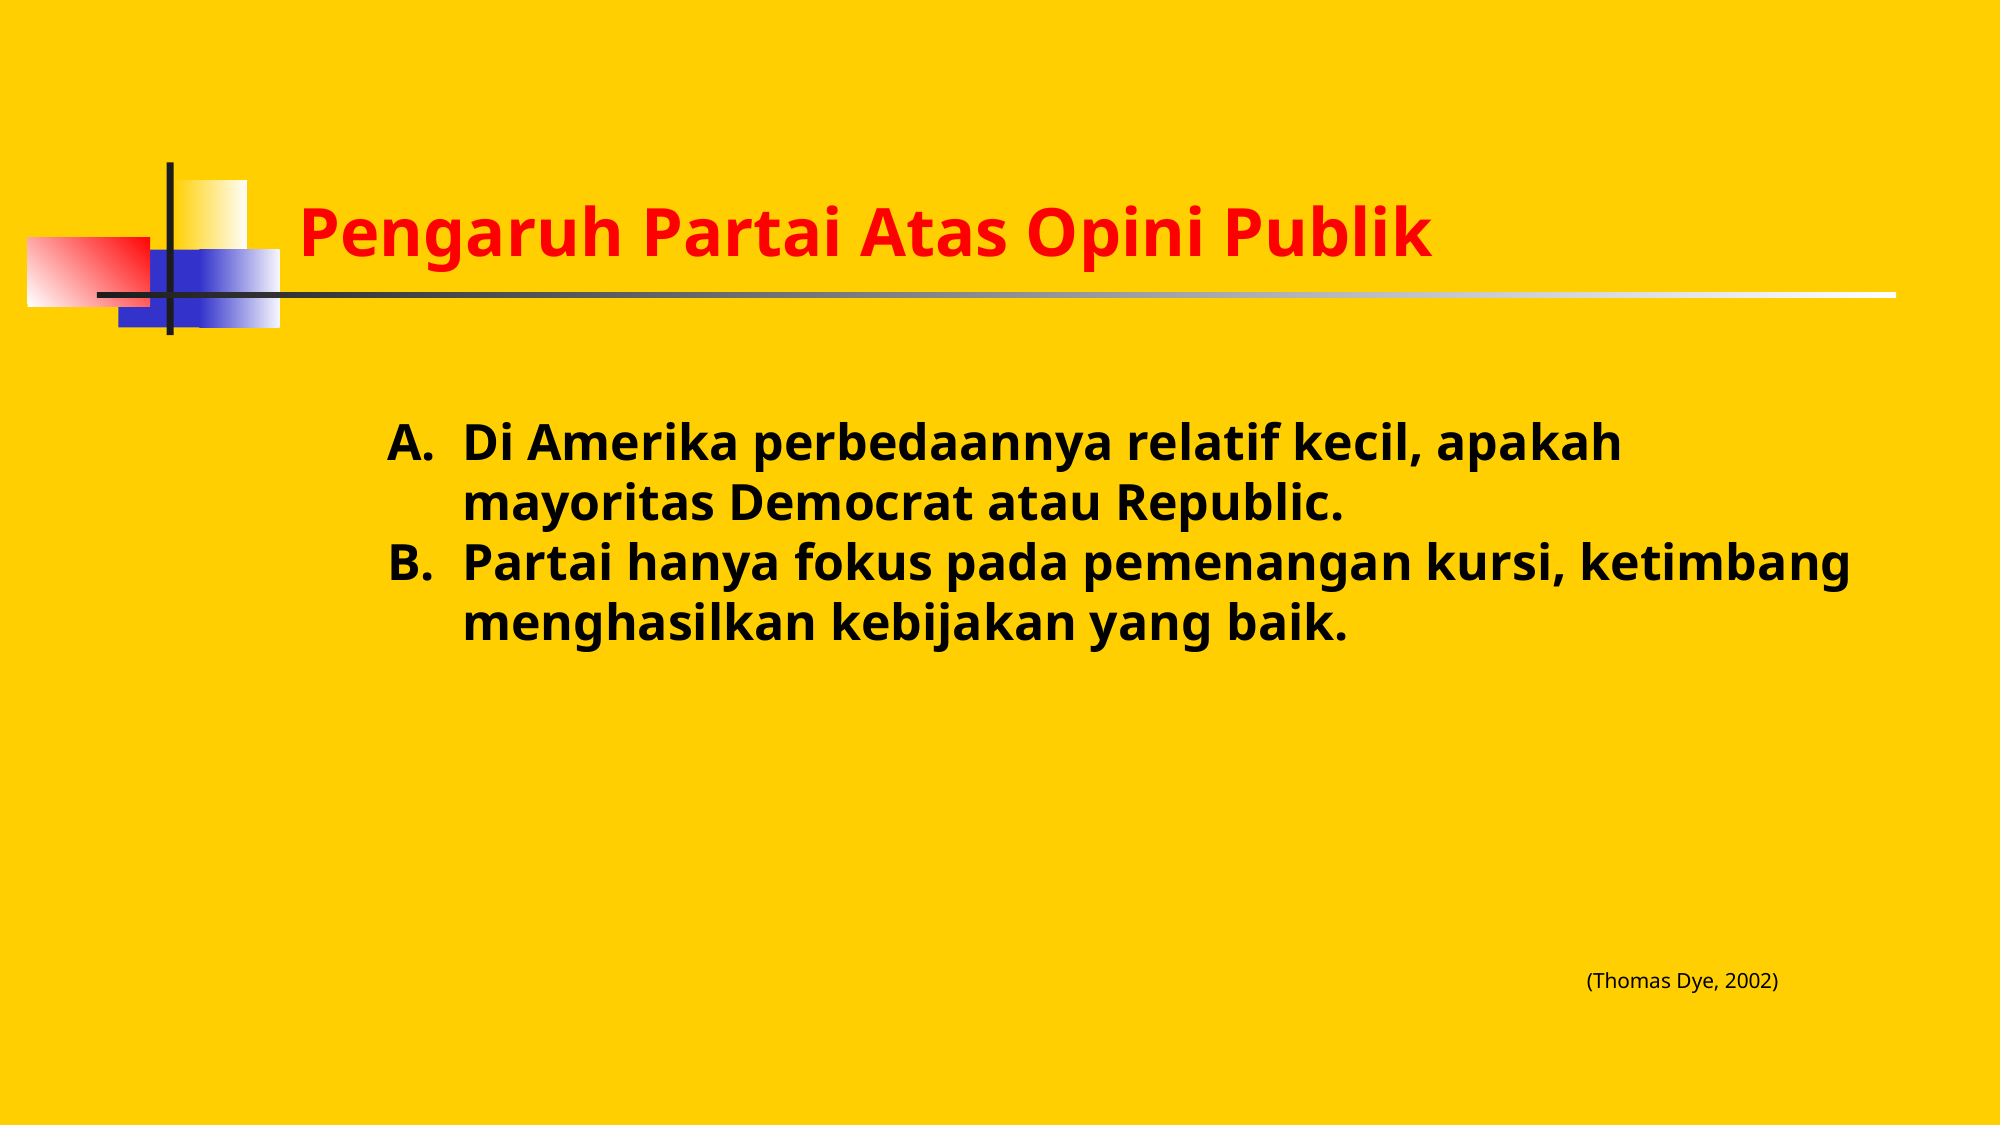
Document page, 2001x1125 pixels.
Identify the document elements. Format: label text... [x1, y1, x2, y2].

text_box Di Amerika perbedaannya relatif kecil, apakah mayoritas Democrat atau Republic. Partai hanya fokus pada pemenangan kursi, ketimbang menghasilkan kebijakan yang baik. [372, 342, 1872, 658]
text_box Pengaruh Partai Atas Opini Publik [283, 182, 1466, 277]
text_box (Thomas Dye, 2002) [1572, 960, 1799, 1001]
